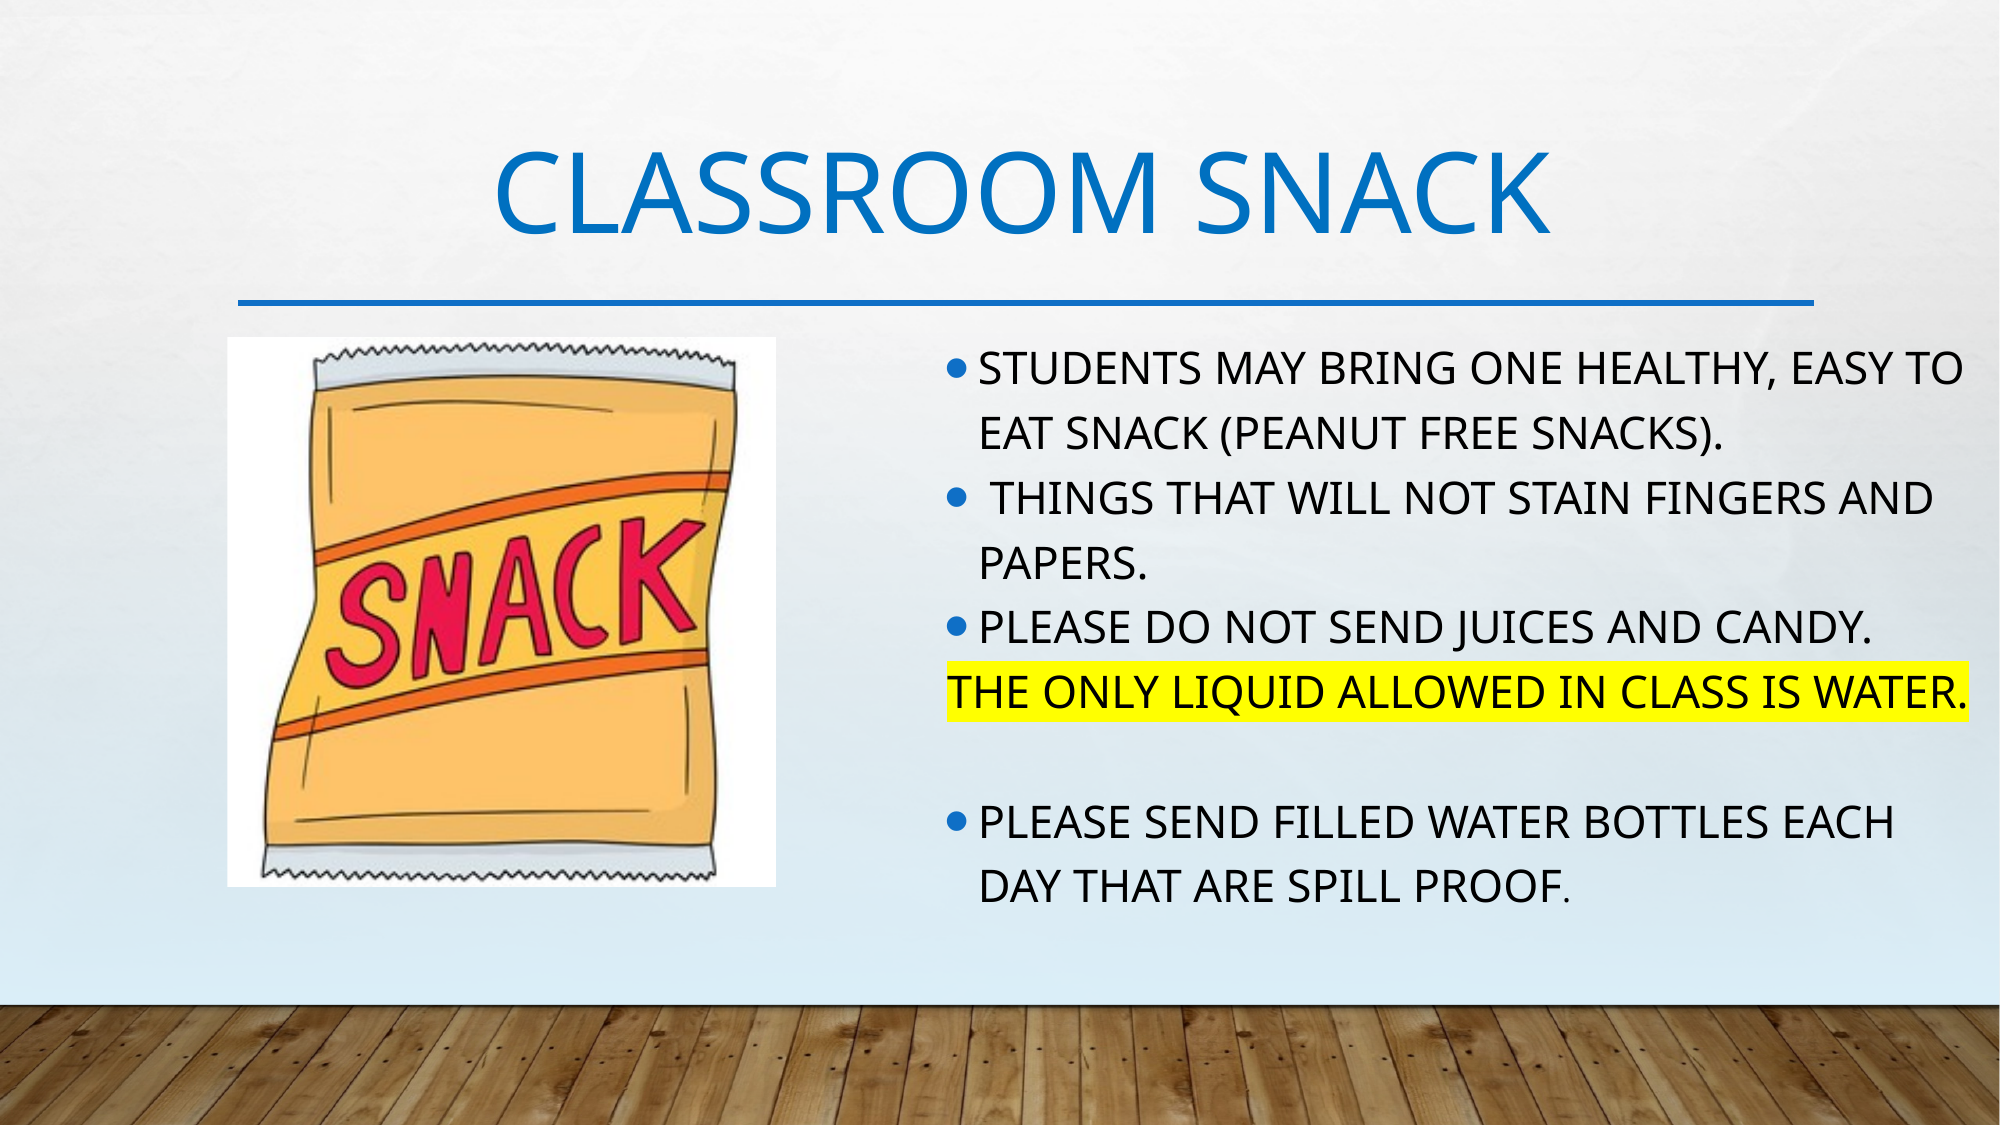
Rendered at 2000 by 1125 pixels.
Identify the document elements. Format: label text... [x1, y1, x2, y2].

text_box Students may bring one Healthy, easy to eat snack (Peanut free snacks). things that will not stain fingers and papers. Please Do not send juices and candy. The only liquid allowed in class is water. Please send filled water bottles each day that are spill proof. [912, 321, 1988, 980]
picture [227, 337, 777, 887]
title Classroom Snack [224, 93, 1818, 302]
picture [0, 1005, 2000, 1125]
